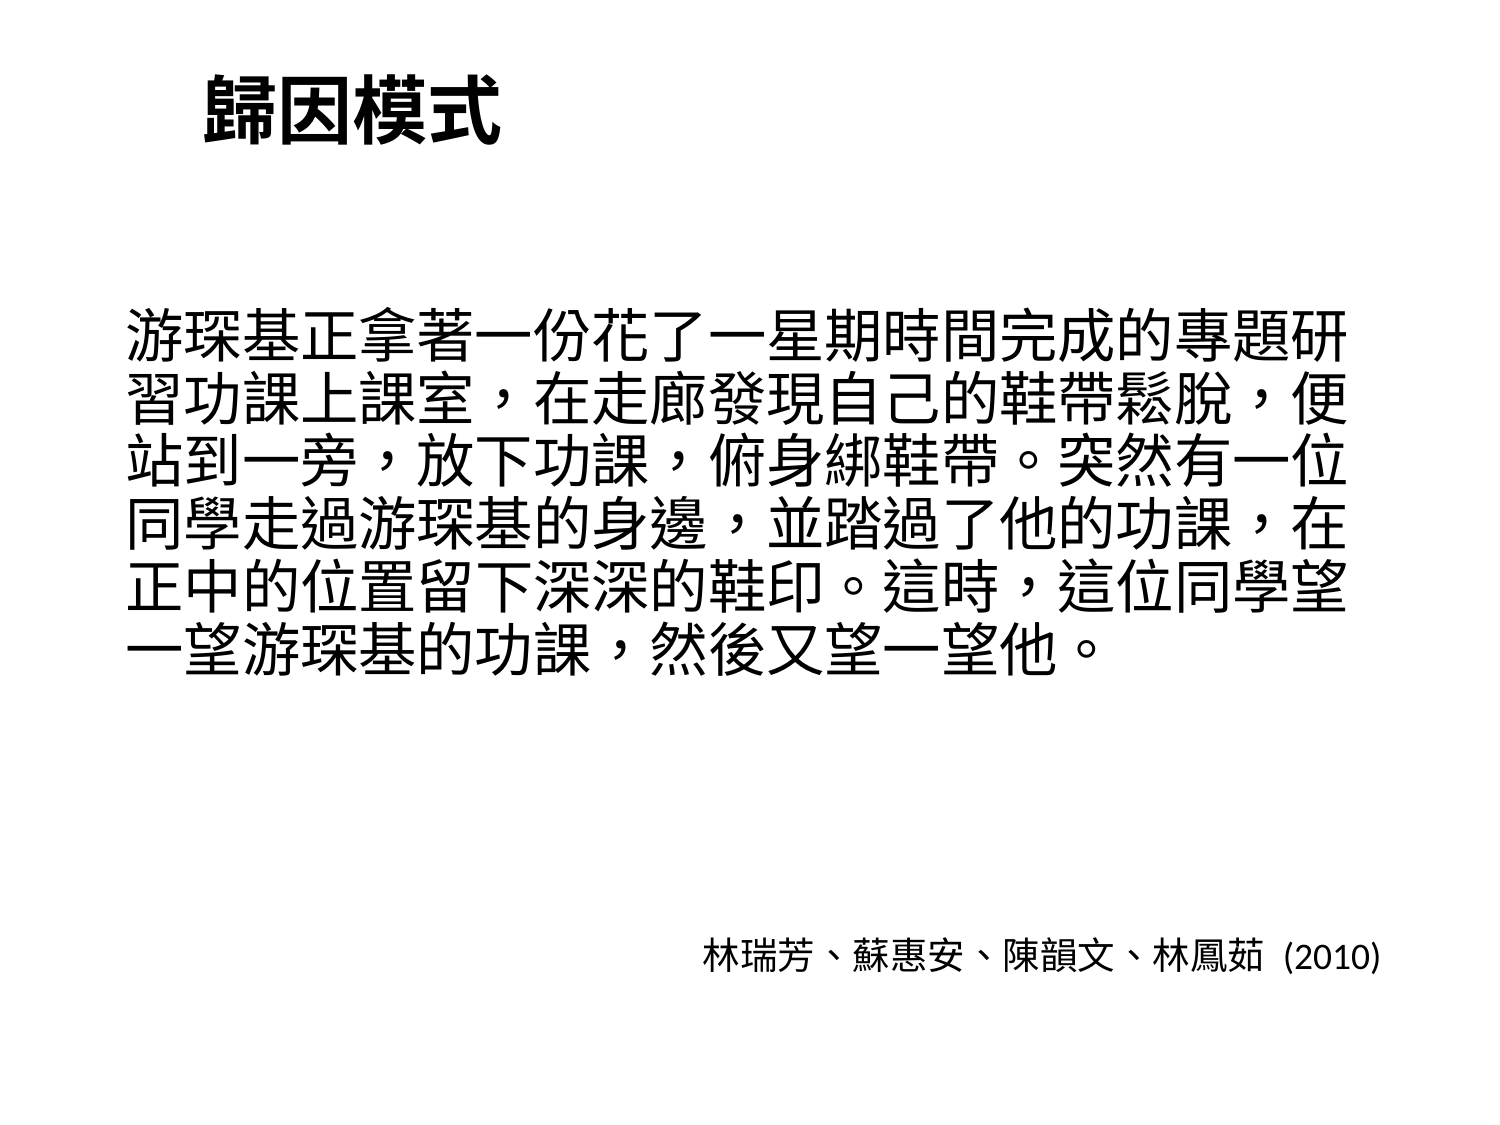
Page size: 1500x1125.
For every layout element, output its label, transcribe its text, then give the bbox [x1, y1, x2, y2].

list 游琛基正拿著一份花了一星期時間完成的專題研習功課上課室，在走廊發現自己的鞋帶鬆脫，便站到一旁，放下功課，俯身綁鞋帶。突然有一位同學走過游琛基的身邊，並踏過了他的功課，在正中的位置留下深深的鞋印。這時，這位同學望一望游琛基的功課，然後又望一望他。 [103, 299, 1397, 1014]
title 歸因模式 [187, 12, 1500, 216]
text_box 林瑞芳、蘇惠安、陳韻文、林鳳茹 (2010) [687, 924, 1397, 985]
